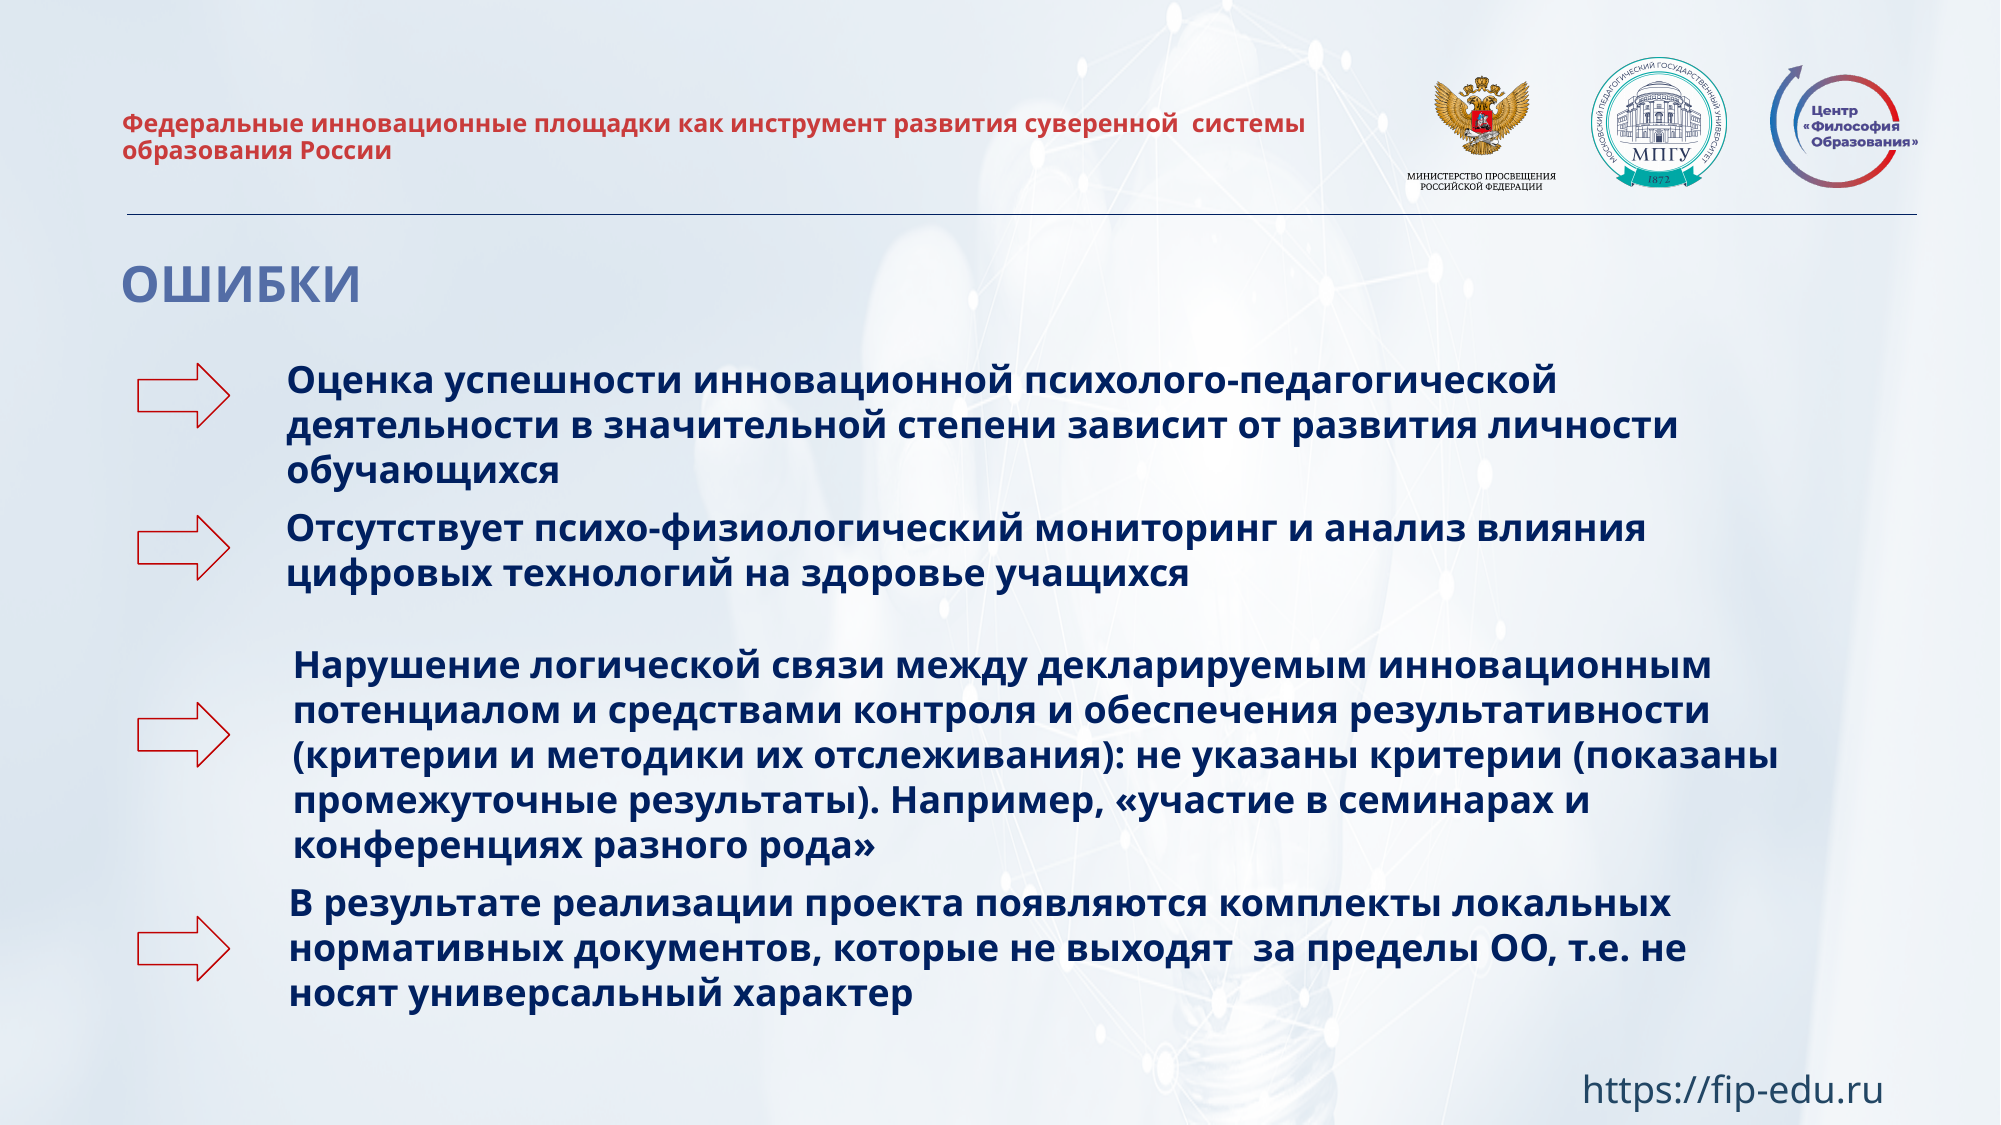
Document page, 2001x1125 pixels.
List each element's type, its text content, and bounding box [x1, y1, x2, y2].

text_box В результате реализации проекта появляются комплекты локальных нормативных документов, которые не выходят за пределы ОО, т.е. не носят универсальный характер [265, 863, 1807, 1035]
text_box Отсутствует психо-физиологический мониторинг и анализ влияния цифровых технологий на здоровье учащихся [265, 490, 1771, 605]
text_box [138, 515, 230, 580]
picture [1591, 57, 1727, 188]
picture [1385, 215, 1579, 220]
text_box [138, 363, 230, 428]
picture [1770, 65, 1918, 188]
text_box ОШИБКИ [101, 240, 941, 325]
title Федеральные инновационные площадки как инструмент развития суверенной системы образования России [101, 43, 1391, 215]
text_box [138, 916, 230, 981]
text_box Нарушение логической связи между декларируемым инновационным потенциалом и средствами контроля и обеспечения результативности (критерии и методики их отслеживания): не указаны критерии (показаны промежуточные результаты). Например, «участие в семинарах и конференциях разного рода» [265, 621, 1818, 871]
picture [1385, 57, 1579, 214]
text_box [138, 702, 230, 767]
text_box Оценка успешности инновационной психолого-педагогической деятельности в значительной степени зависит от развития личности обучающихся [265, 342, 1818, 475]
text_box https://fip-edu.ru [1567, 1058, 1918, 1119]
